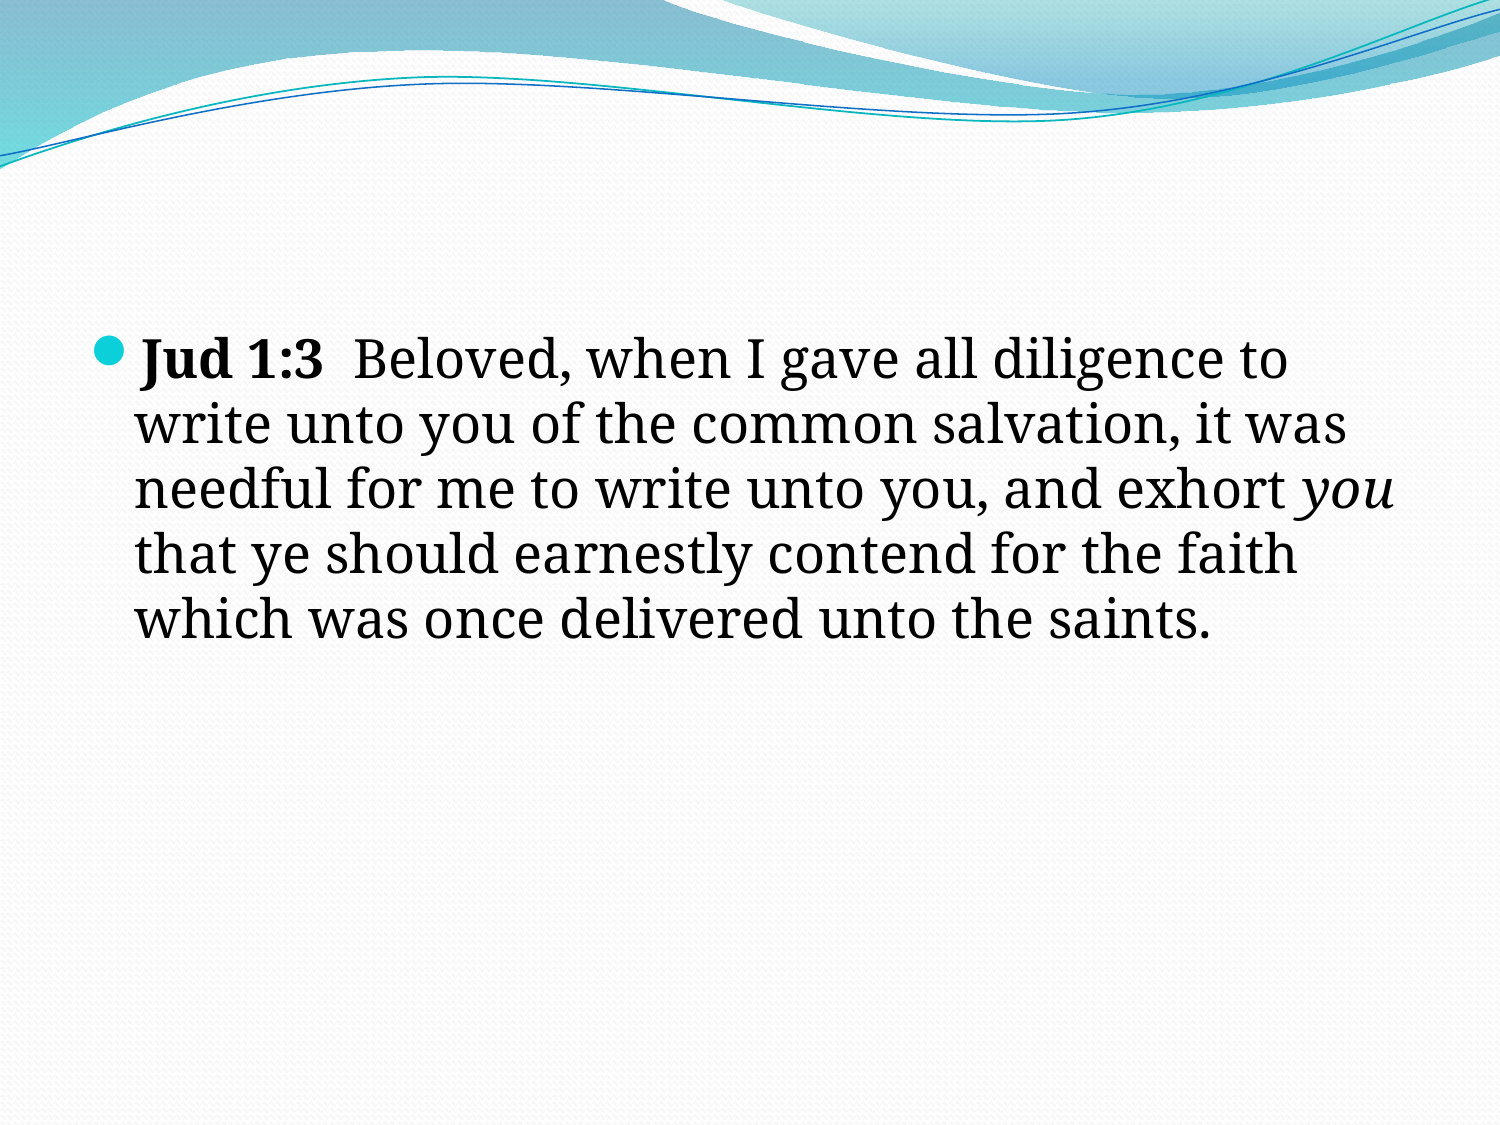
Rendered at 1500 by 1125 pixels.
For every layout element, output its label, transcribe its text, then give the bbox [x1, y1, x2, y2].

list Jud 1:3 Beloved, when I gave all diligence to write unto you of the common salvation, it was needful for me to write unto you, and exhort you that ye should earnestly contend for the faith which was once delivered unto the saints. [75, 317, 1425, 1038]
